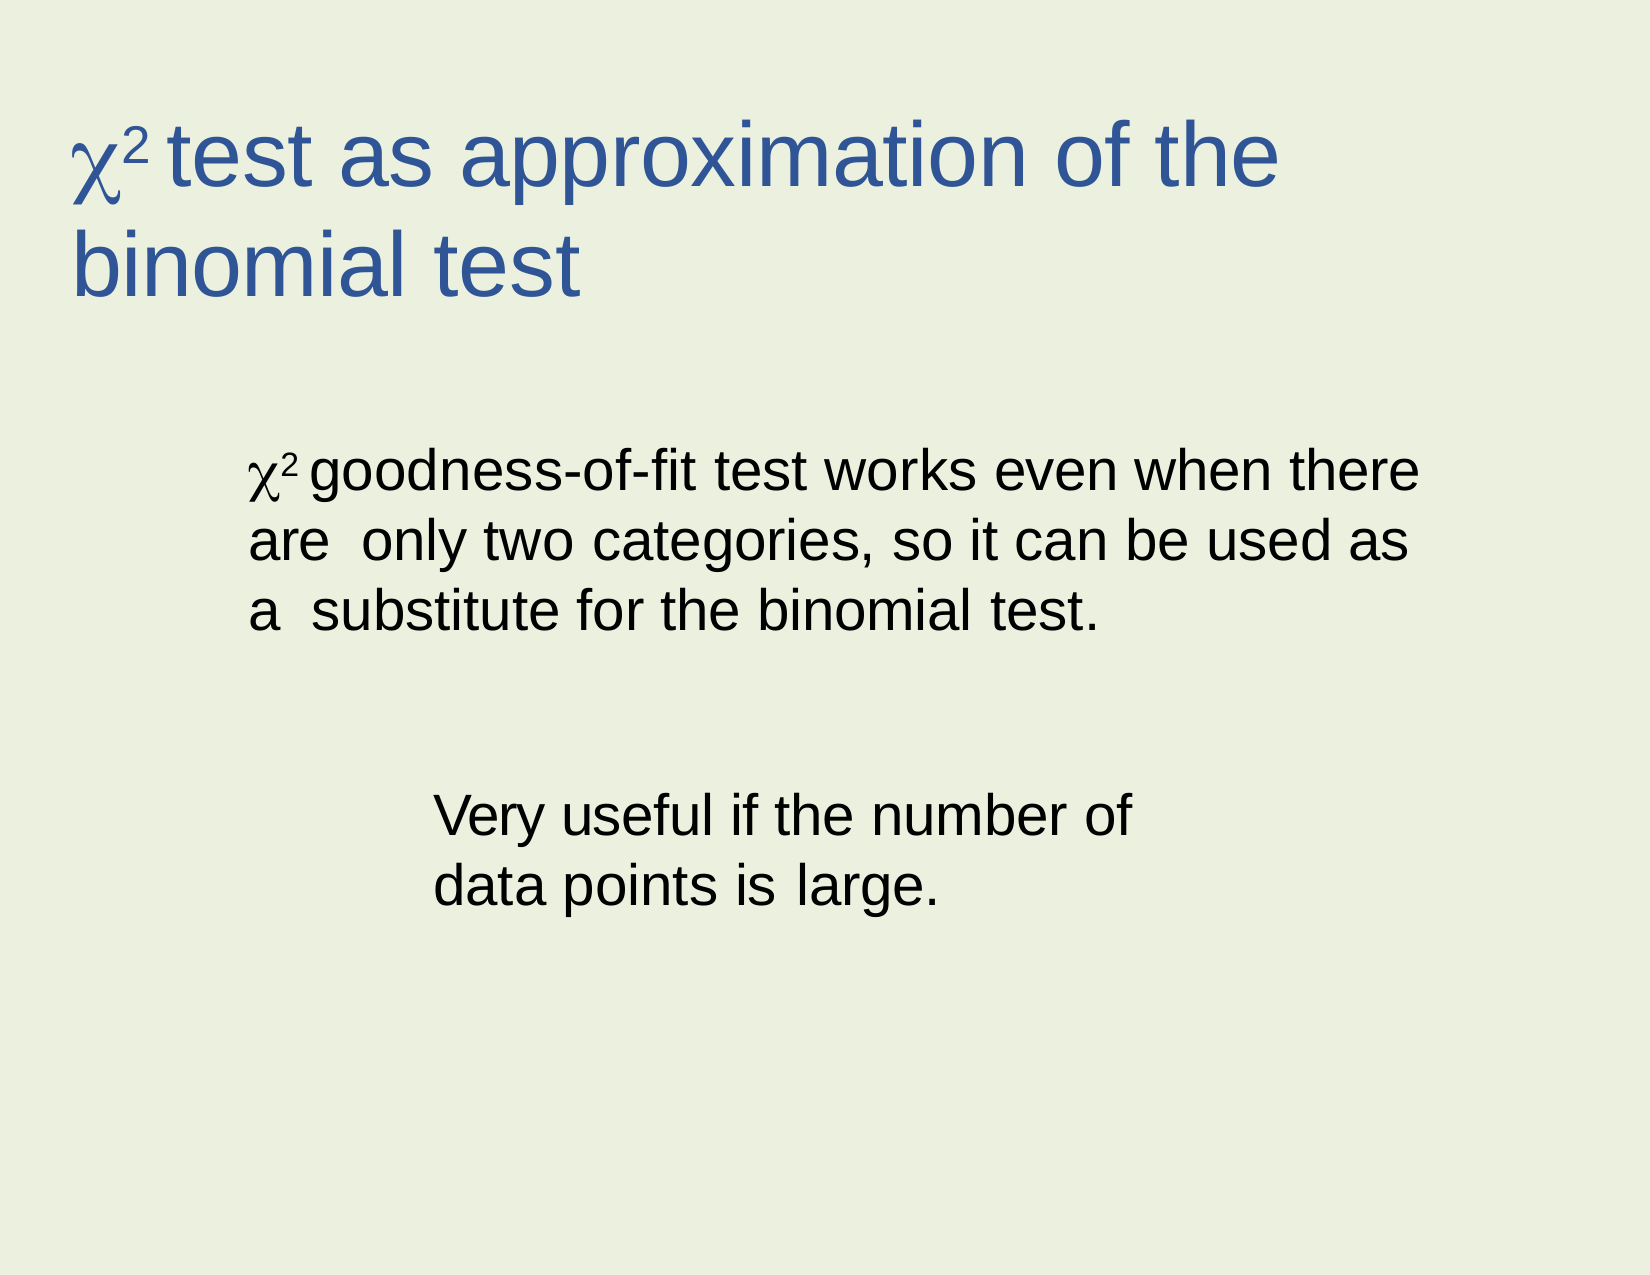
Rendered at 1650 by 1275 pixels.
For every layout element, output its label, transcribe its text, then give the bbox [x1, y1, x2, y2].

text_box Very useful if the number of data points is large. [431, 774, 1257, 918]
text_box 2 test as approximation of the binomial test [49, 87, 1550, 323]
text_box 2 goodness-of-fit test works even when there are only two categories, so it can be used as a substitute for the binomial test. [237, 423, 1450, 642]
